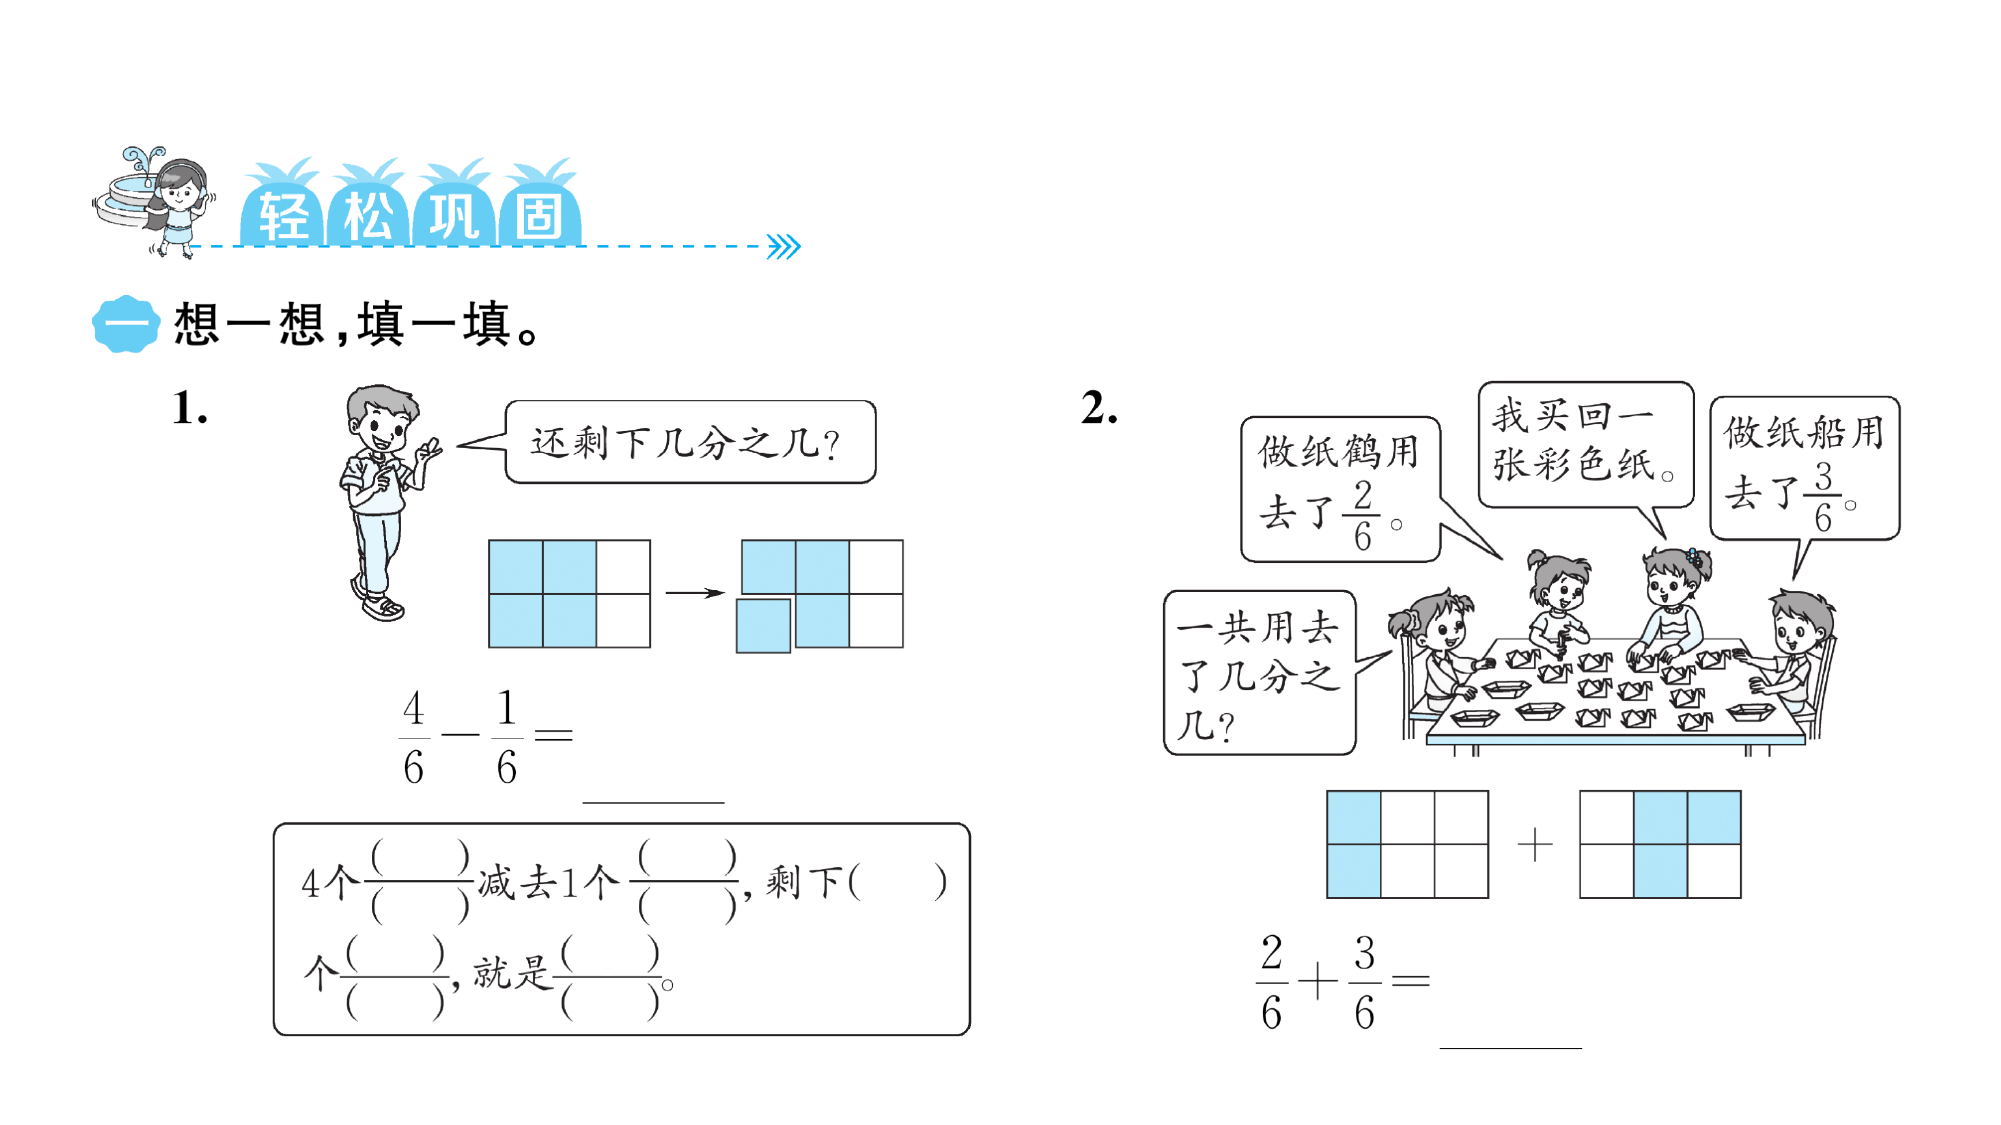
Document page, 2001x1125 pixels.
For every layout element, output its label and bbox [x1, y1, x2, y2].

picture [88, 118, 1979, 1057]
